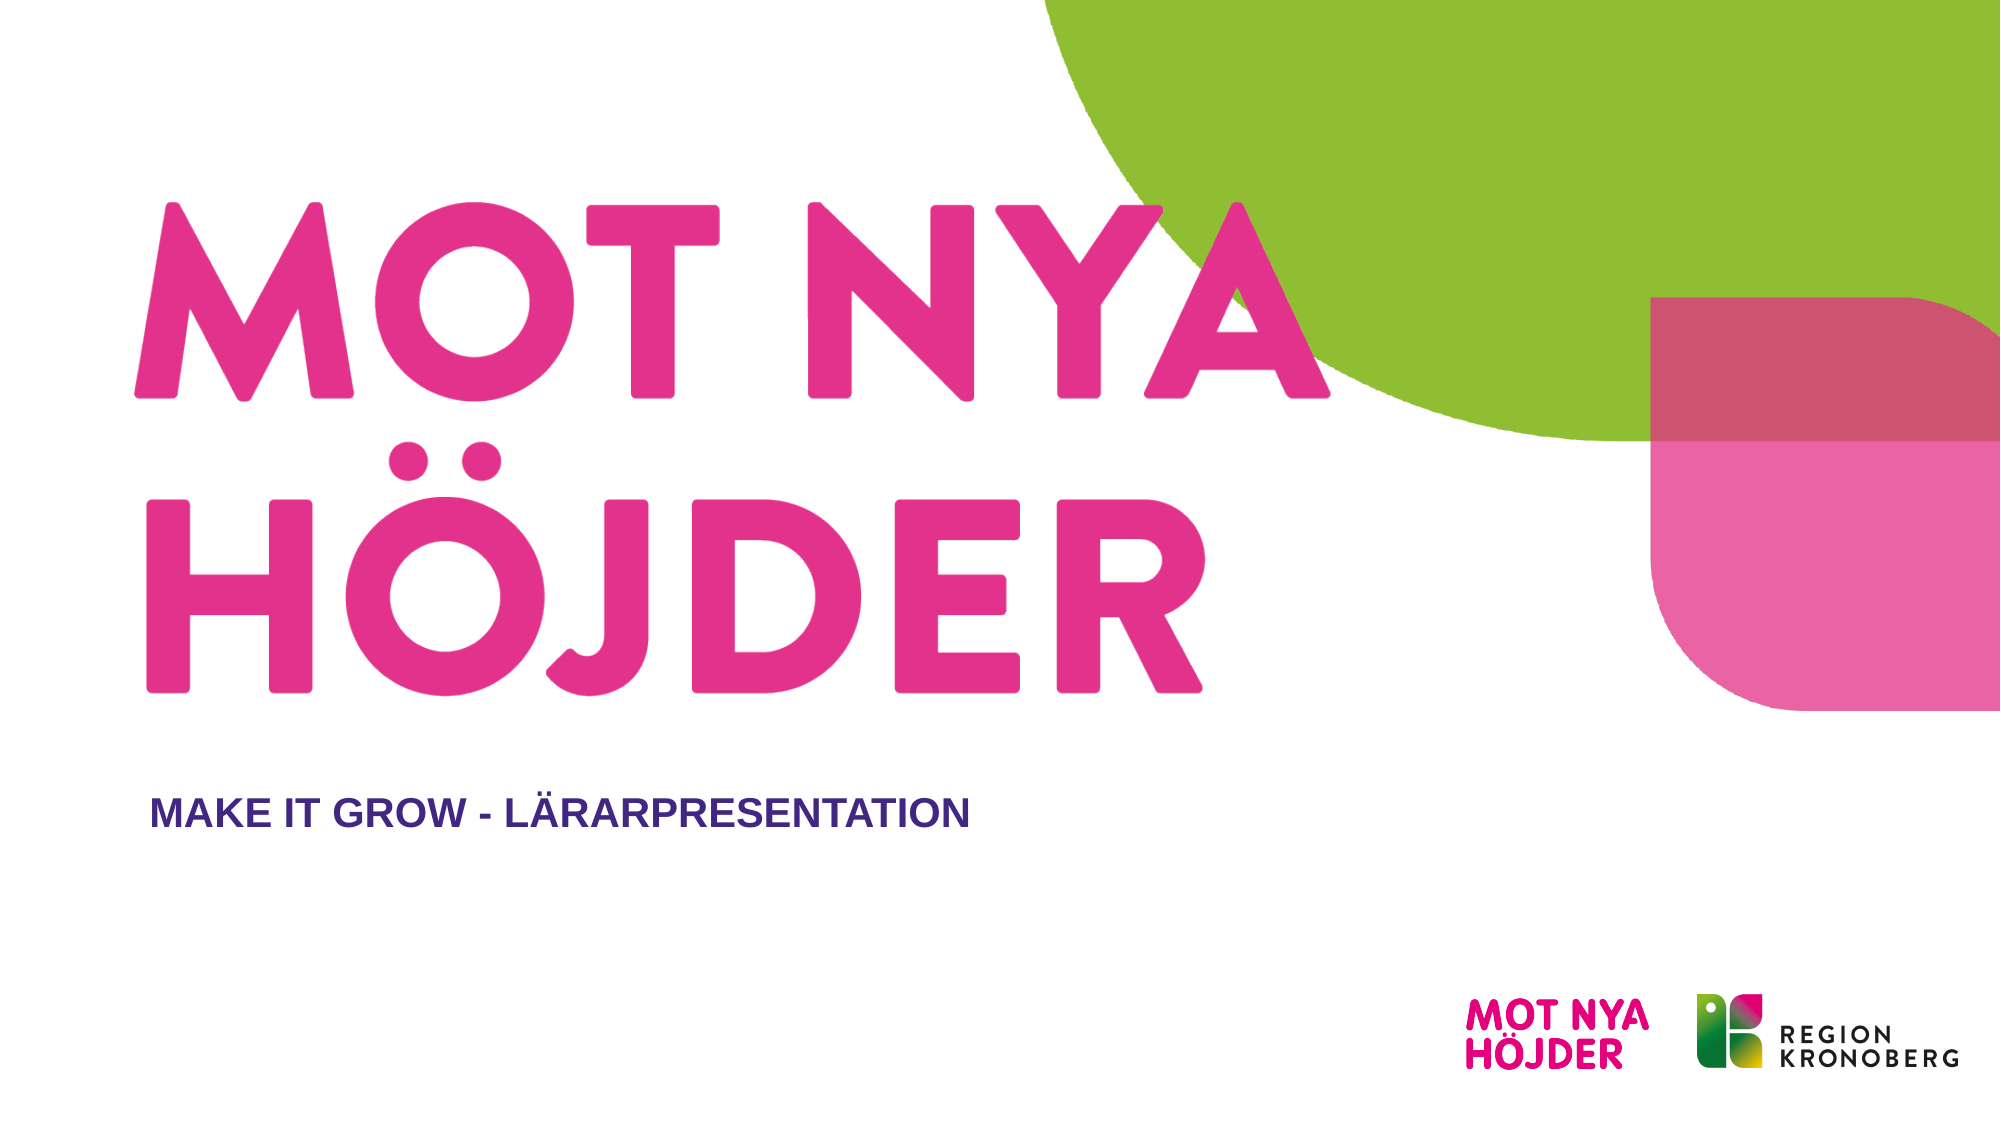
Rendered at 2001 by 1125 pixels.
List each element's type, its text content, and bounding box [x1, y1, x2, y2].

picture [134, 0, 2000, 711]
picture [1697, 994, 1958, 1068]
picture [1466, 998, 1649, 1070]
subtitle MAKE IT GROW - LÄRARPRESENTATION [134, 768, 1686, 868]
